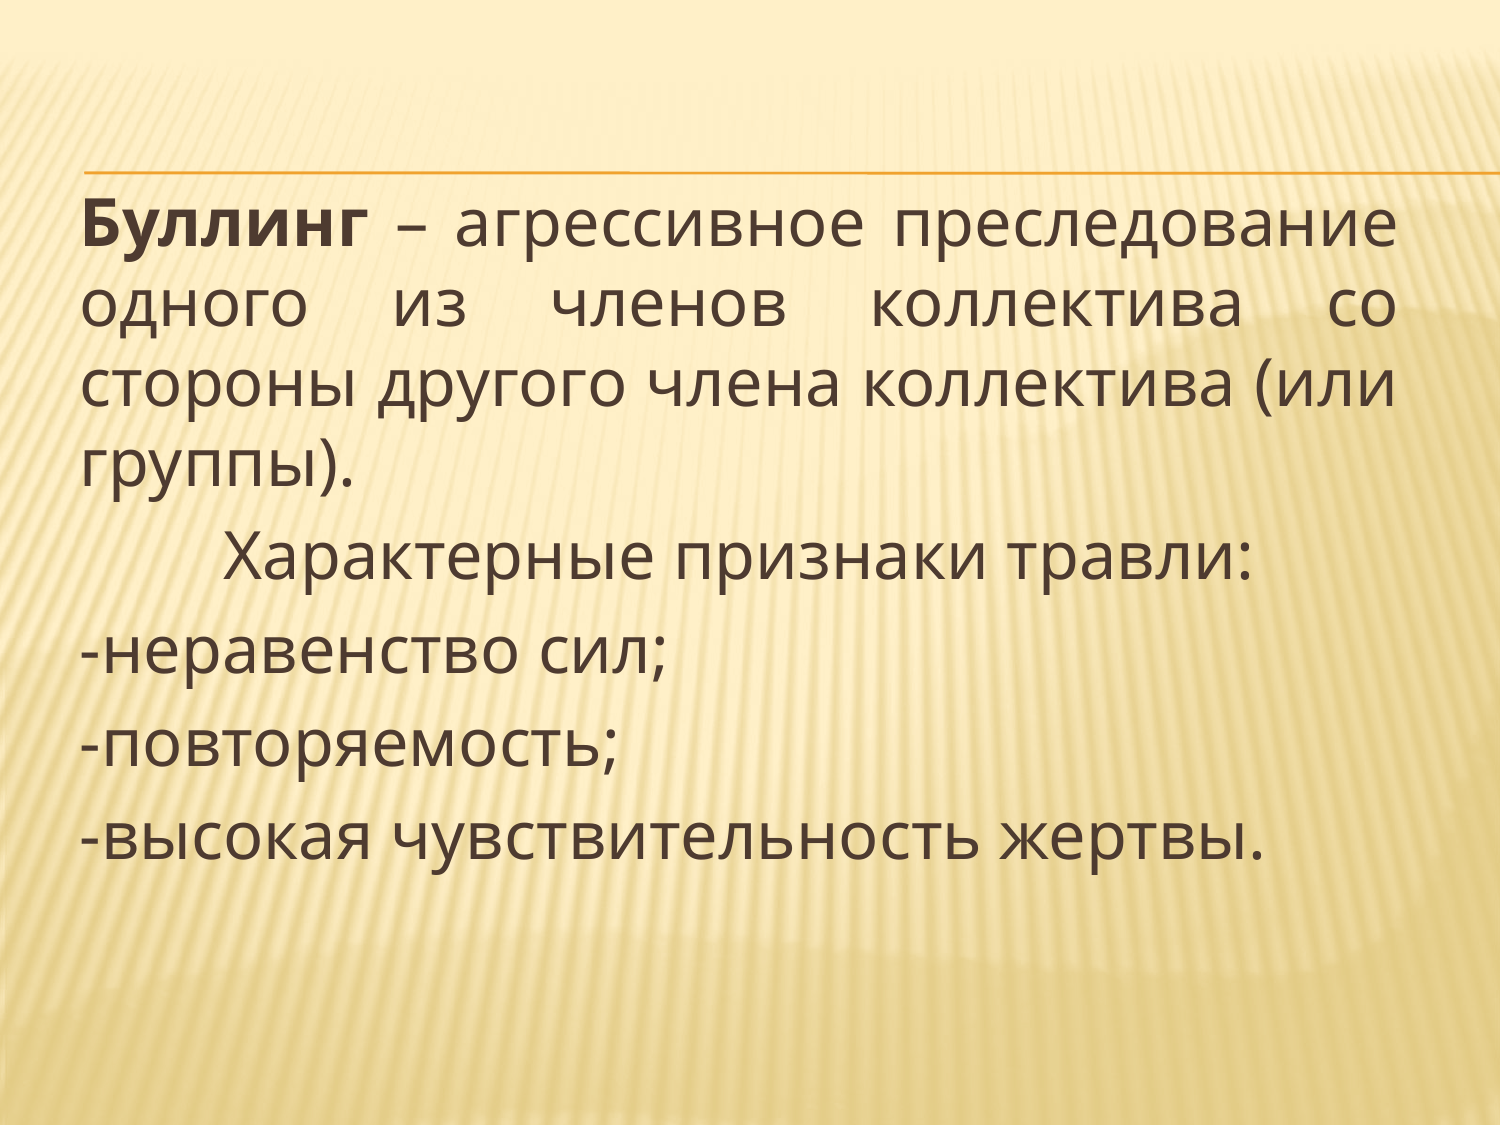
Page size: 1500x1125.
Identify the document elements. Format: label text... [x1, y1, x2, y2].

list Буллинг – агрессивное преследование одного из членов коллектива со стороны другого члена коллектива (или группы). Характерные признаки травли: -неравенство сил; -повторяемость; -высокая чувствительность жертвы. [64, 172, 1415, 916]
